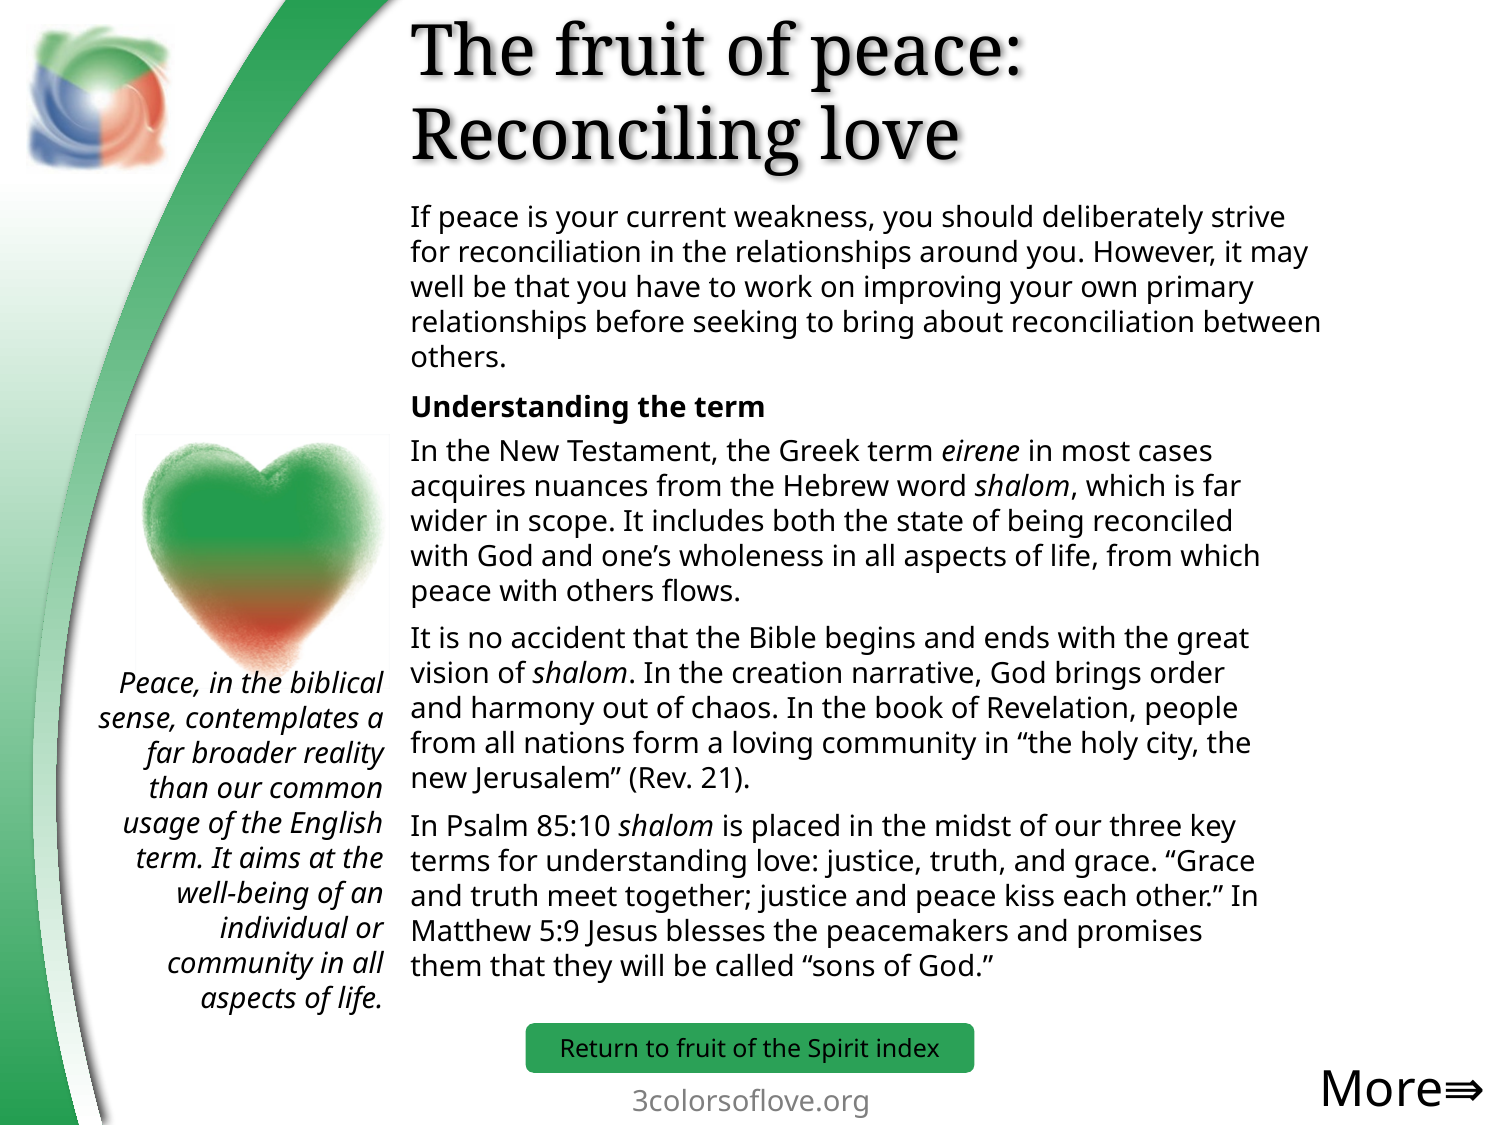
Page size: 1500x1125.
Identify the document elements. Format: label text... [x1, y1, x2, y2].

footer 3colorsoflove.org [513, 1074, 989, 1125]
picture [135, 434, 390, 689]
text_box Return to fruit of the Spirit index [525, 1023, 975, 1073]
picture [26, 24, 175, 174]
text_box In the New Testament, the Greek term eirene in most cases acquires nuances from the Hebrew word shalom, which is far wider in scope. It includes both the state of being reconciled with God and one’s wholeness in all aspects of life, from which peace with others flows. It is no accident that the Bible begins and ends with the great vision of shalom. In the creation narrative, God brings order and harmony out of chaos. In the book of Revelation, people from all nations form a loving community in “the holy city, the new Jerusalem” (Rev. 21). In Psalm 85:10 shalom is placed in the midst of our three key terms for understanding love: justice, truth, and grace. “Grace and truth meet together; justice and peace kiss each other.” In Matthew 5:9 Jesus blesses the peacemakers and promises them that they will be called “sons of God.” [395, 431, 1282, 990]
text_box Understanding the term [395, 381, 1282, 431]
title The fruit of peace: Reconciling love [395, 0, 1500, 179]
text_box If peace is your current weakness, you should deliberately strive for reconciliation in the relationships around you. However, it may well be that you have to work on improving your own primary relationships before seeking to bring about reconciliation between others. [395, 191, 1341, 381]
text_box Peace, in the biblical sense, contemplates a far broader reality than our common usage of the English term. It aims at the well-being of an individual or community in all aspects of life. [64, 657, 399, 1022]
text_box More⇛ [879, 1049, 1500, 1124]
